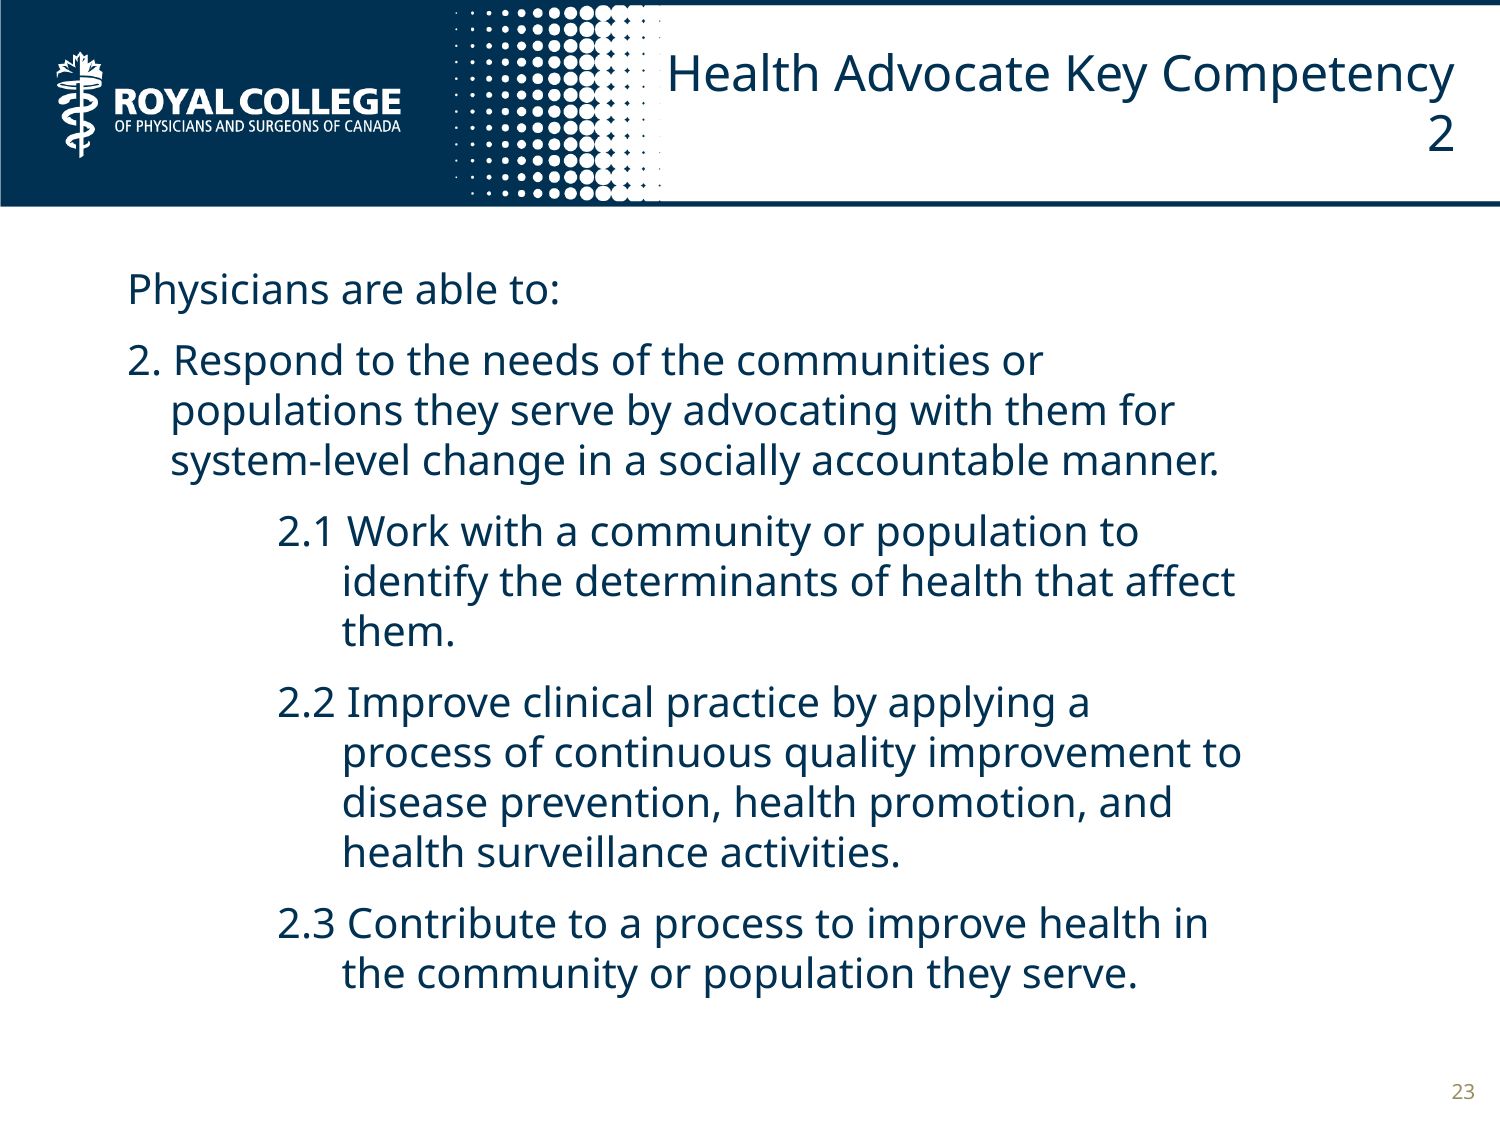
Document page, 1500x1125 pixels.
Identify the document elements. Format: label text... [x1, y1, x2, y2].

list Physicians are able to: 2. Respond to the needs of the communities or populations they serve by advocating with them for system-level change in a socially accountable manner. 2.1 Work with a community or population to identify the determinants of health that affect them. 2.2 Improve clinical practice by applying a process of continuous quality improvement to disease prevention, health promotion, and health surveillance activities. 2.3 Contribute to a process to improve health in the community or population they serve. [112, 255, 1349, 999]
slide_number 23 [1402, 1071, 1491, 1125]
title Health Advocate Key Competency 2 [631, 26, 1471, 177]
picture [0, 0, 1500, 207]
